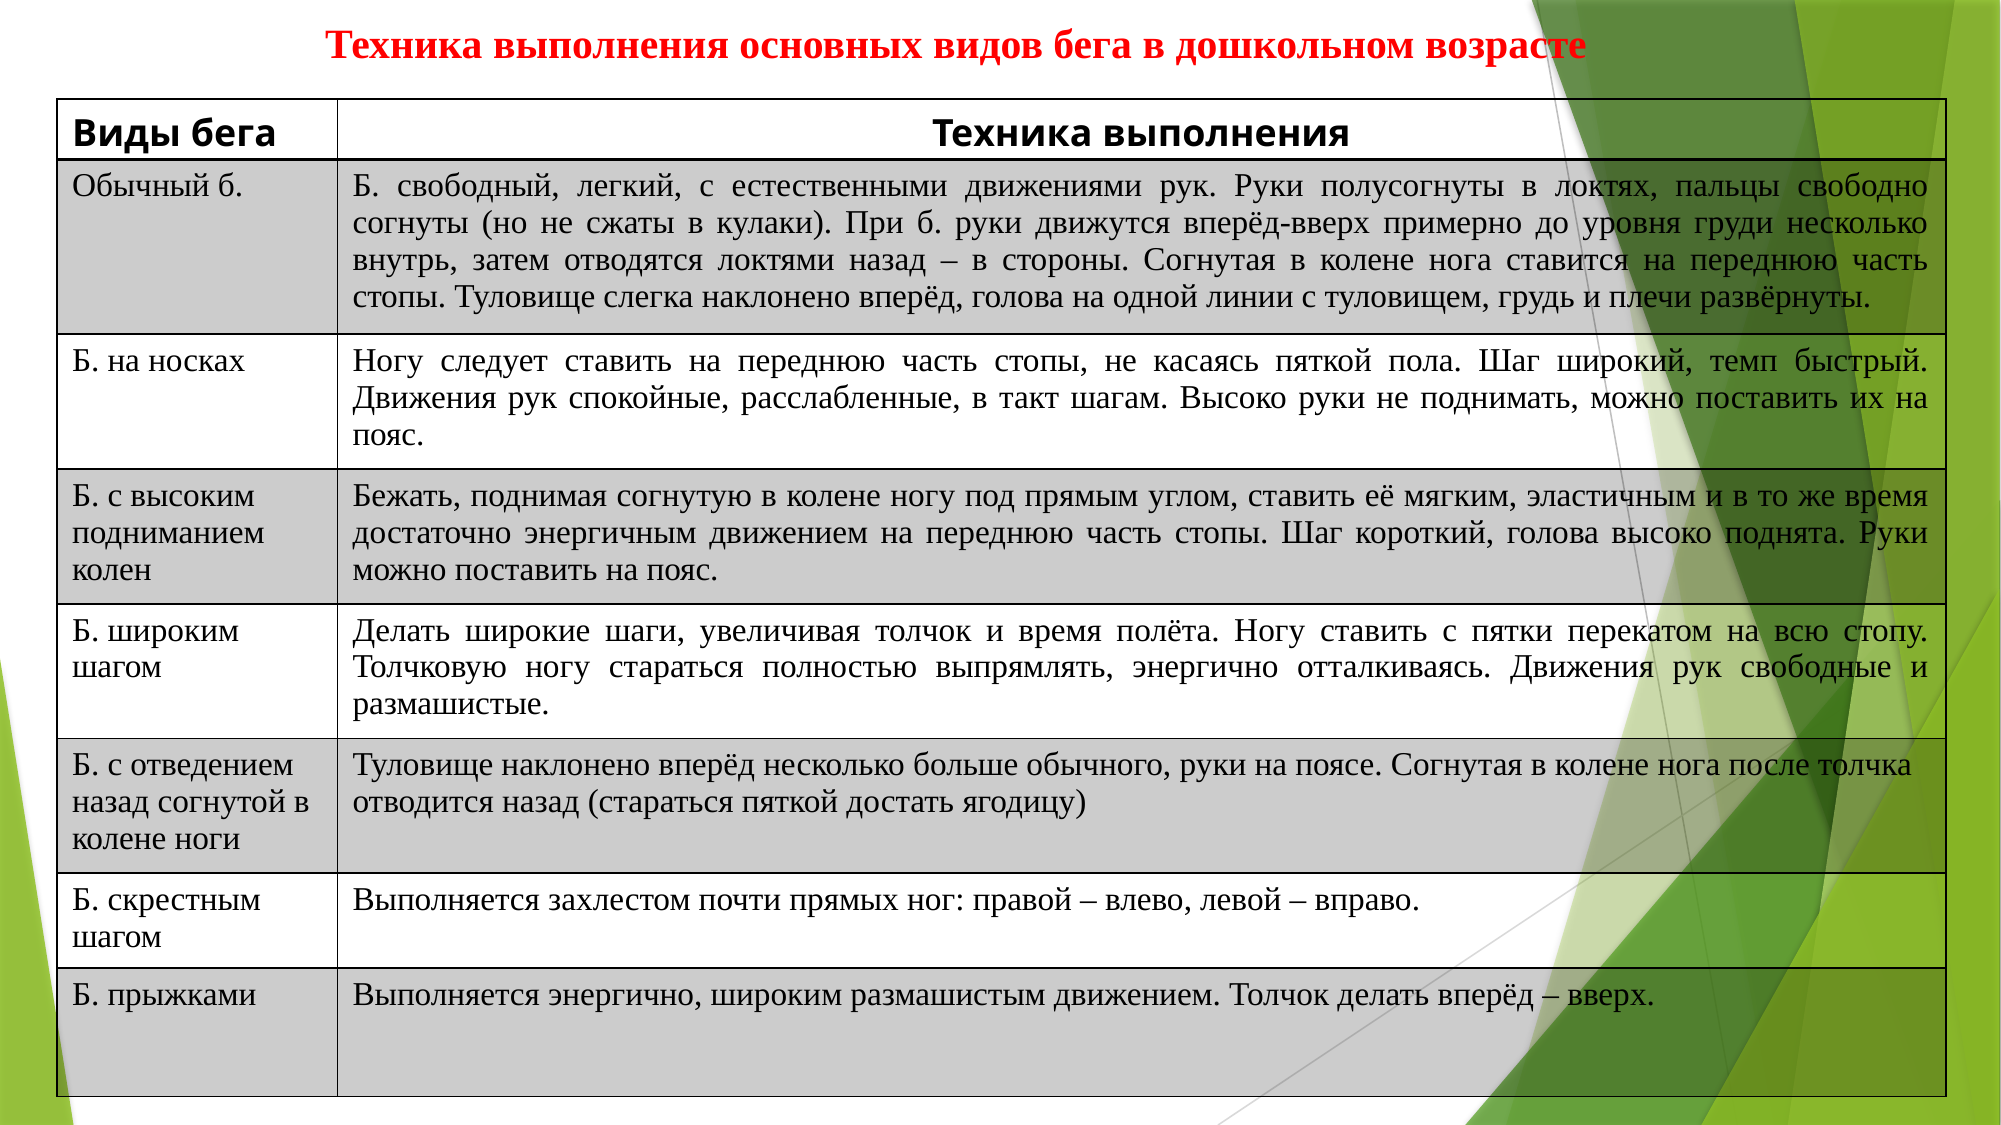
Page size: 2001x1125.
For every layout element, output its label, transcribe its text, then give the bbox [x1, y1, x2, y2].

table_cell Бежать, поднимая согнутую в колене ногу под прямым углом, ставить её мягким, эластичным и в то же время достаточно энергичным движением на переднюю часть стопы. Шаг короткий, голова высоко поднята. Руки можно поставить на пояс. [338, 470, 1945, 603]
table_cell Делать широкие шаги, увеличивая толчок и время полёта. Ногу ставить с пятки перекатом на всю стопу. Толчковую ногу стараться полностью выпрямлять, энергично отталкиваясь. Движения рук свободные и размашистые. [338, 605, 1945, 738]
table_cell Б. прыжками [58, 969, 337, 1096]
table_cell Выполняется захлестом почти прямых ног: правой – влево, левой – вправо. [338, 874, 1945, 967]
table_cell Б. свободный, легкий, с естественными движениями рук. Руки полусогнуты в локтях, пальцы свободно согнуты (но не сжаты в кулаки). При б. руки движутся вперёд-вверх примерно до уровня груди несколько внутрь, затем отводятся локтями назад – в стороны. Согнутая в колене нога ставится на переднюю часть стопы. Туловище слегка наклонено вперёд, голова на одной линии с туловищем, грудь и плечи развёрнуты. [338, 161, 1945, 333]
table_cell Б. широким шагом [58, 605, 337, 738]
table_cell Выполняется энергично, широким размашистым движением. Толчок делать вперёд – вверх. [338, 969, 1945, 1096]
table_cell Ногу следует ставить на переднюю часть стопы, не касаясь пяткой пола. Шаг широкий, темп быстрый. Движения рук спокойные, расслабленные, в такт шагам. Высоко руки не поднимать, можно поставить их на пояс. [338, 335, 1945, 468]
table_header Техника выполнения [338, 100, 1945, 158]
table_cell Обычный б. [58, 161, 337, 333]
table_cell Б. на носках [58, 335, 337, 468]
table_cell Туловище наклонено вперёд несколько больше обычного, руки на поясе. Согнутая в колене нога после толчка отводится назад (стараться пяткой достать ягодицу) [338, 739, 1945, 872]
table_cell Б. с отведением назад согнутой в колене ноги [58, 739, 337, 872]
table_header Виды бега [58, 100, 337, 158]
table_cell Б. скрестным шагом [58, 874, 337, 967]
text_box Техника выполнения основных видов бега в дошкольном возрасте [306, 8, 1606, 98]
table_cell Б. с высоким подниманием колен [58, 470, 337, 603]
